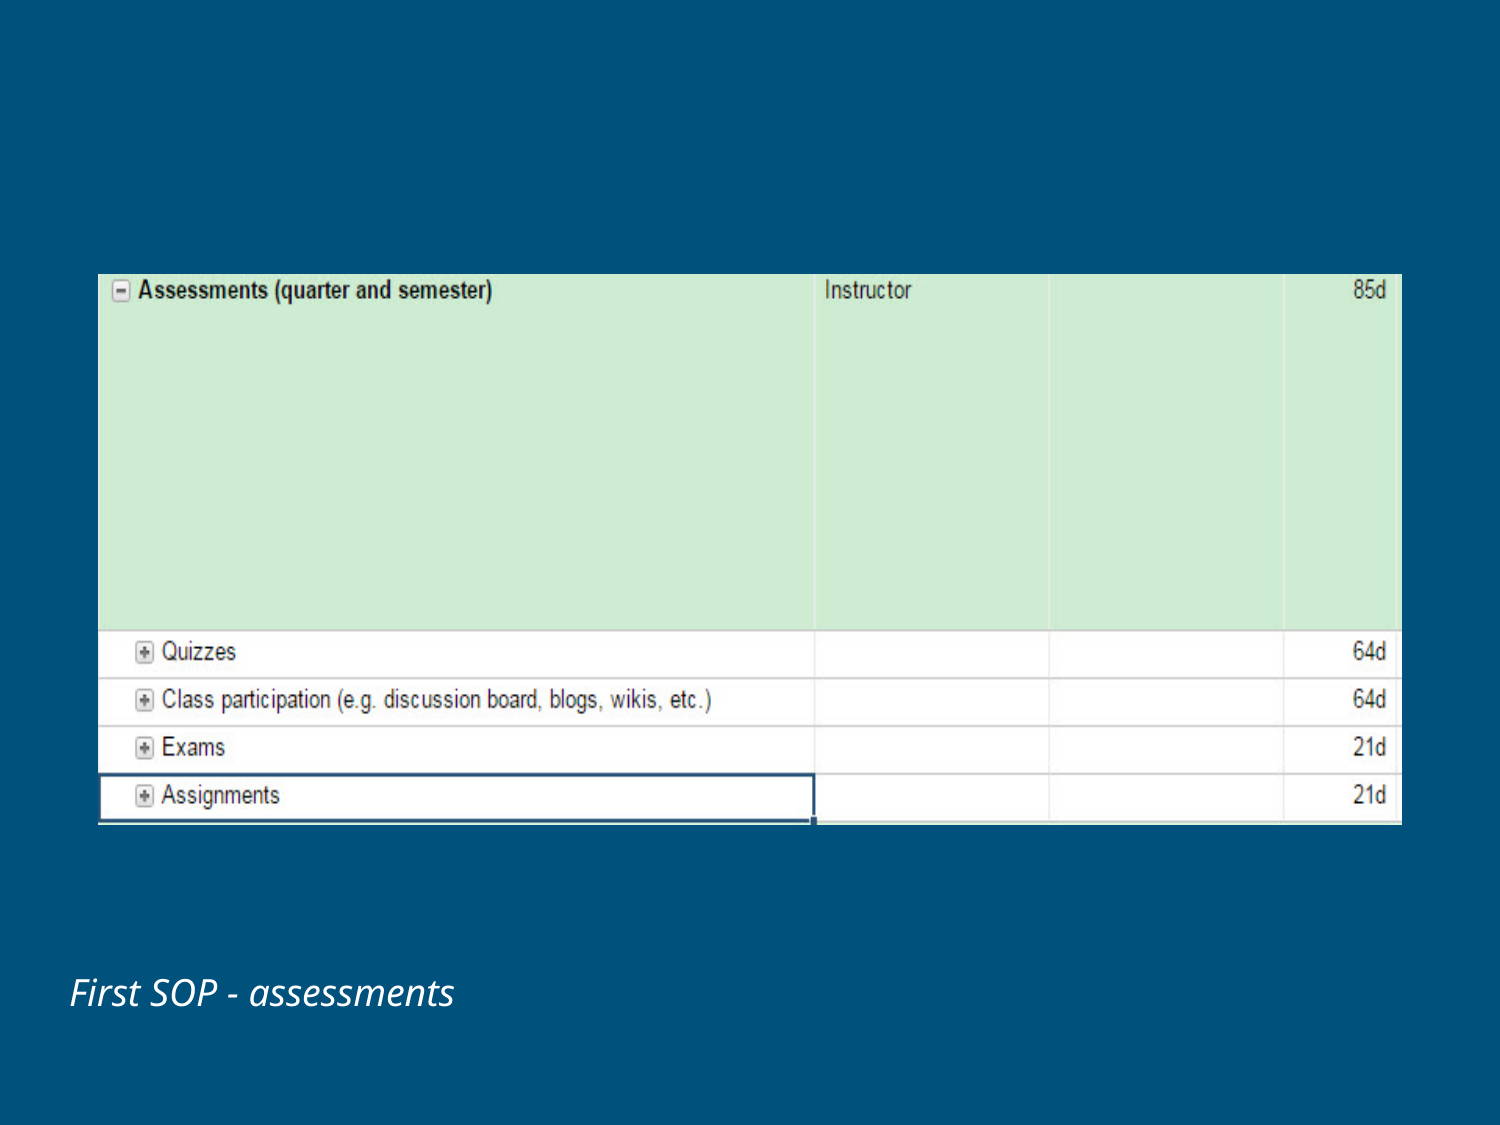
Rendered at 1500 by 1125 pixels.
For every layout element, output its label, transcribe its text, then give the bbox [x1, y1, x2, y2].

list First SOP - assessments [52, 925, 1037, 1057]
picture [99, 275, 1401, 824]
